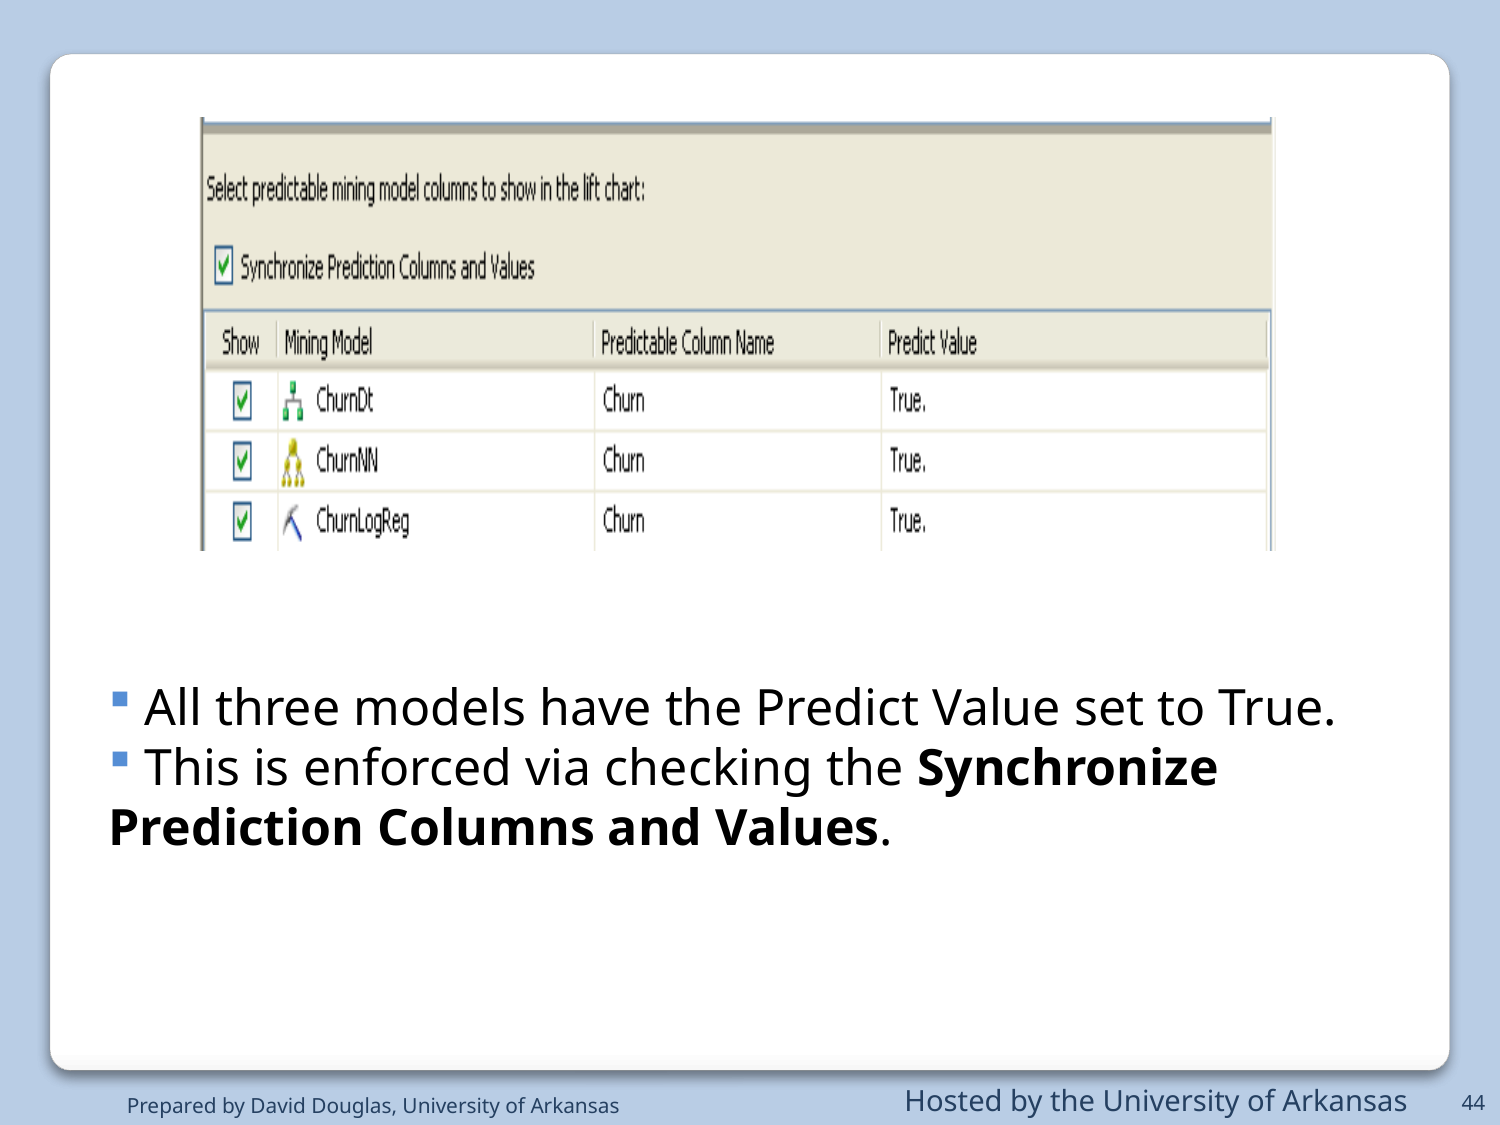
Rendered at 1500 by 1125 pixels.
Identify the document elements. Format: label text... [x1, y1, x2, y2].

slide_number Prepared by David Douglas, University of Arkansas [0, 1090, 635, 1125]
text_box All three models have the Predict Value set to True. This is enforced via checking the Synchronize Prediction Columns and Values. [93, 667, 1407, 983]
text_box Hosted by the University of Arkansas [889, 1074, 1424, 1125]
slide_number 44 [1425, 1065, 1500, 1125]
picture [198, 116, 1277, 551]
